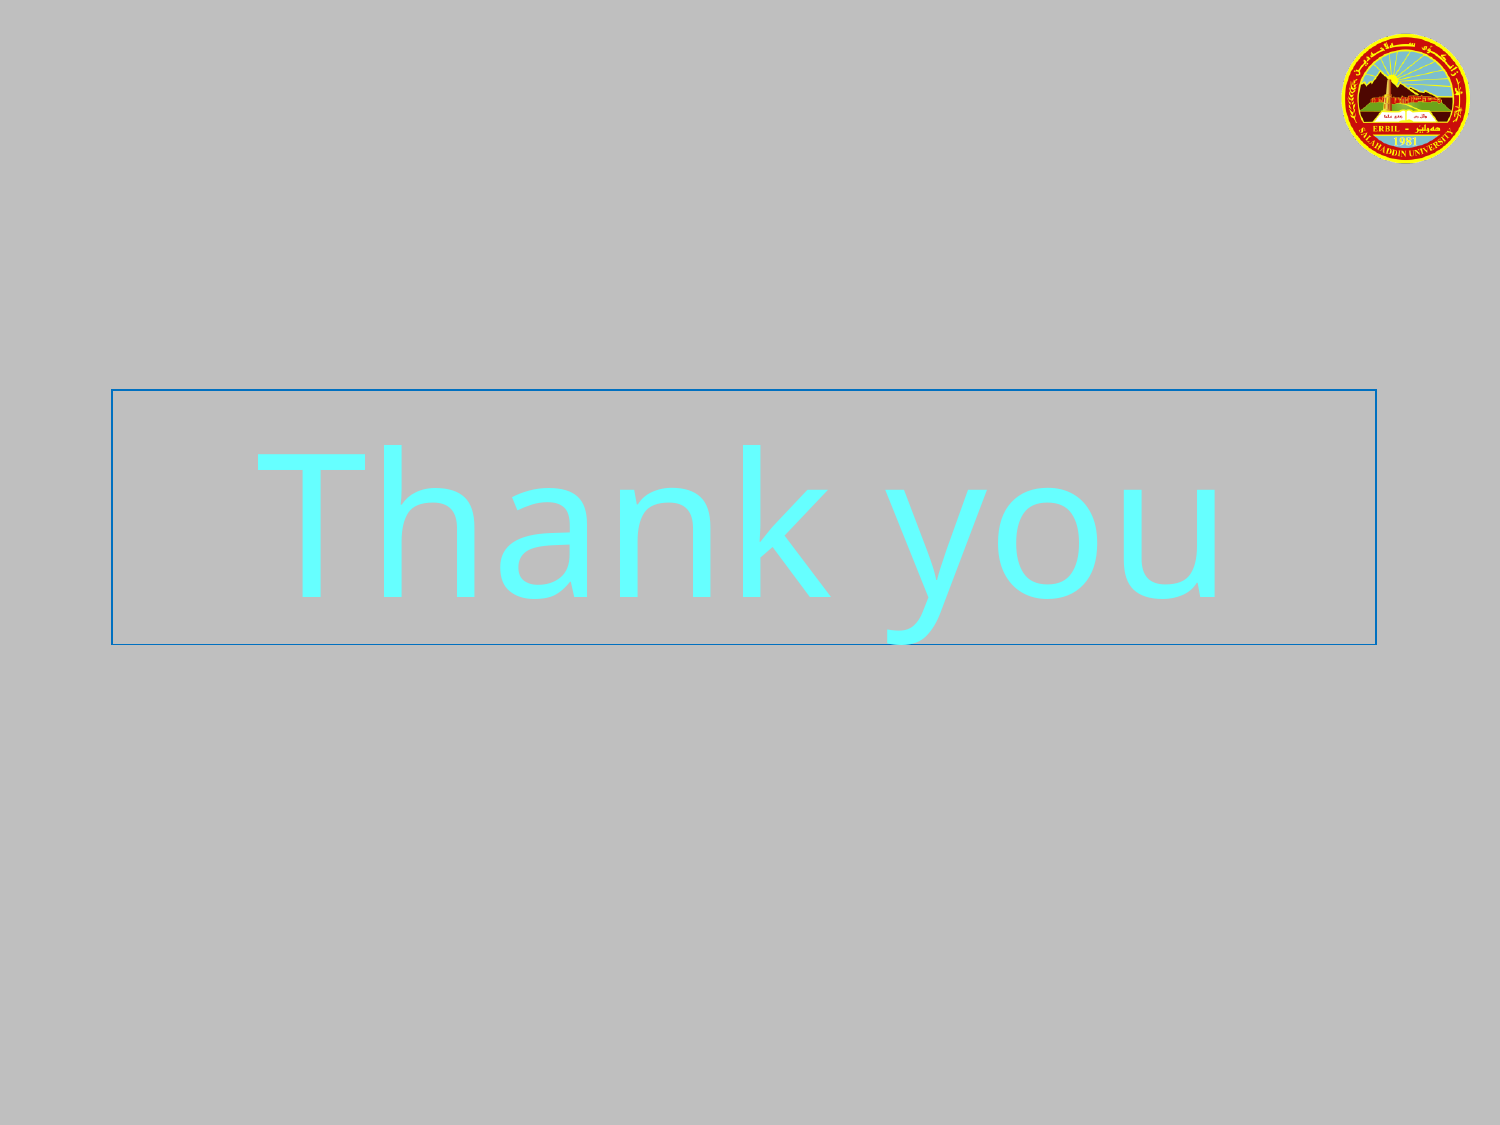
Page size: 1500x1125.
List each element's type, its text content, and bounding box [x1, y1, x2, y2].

picture [1338, 30, 1476, 166]
text_box Thank you [112, 389, 1377, 645]
